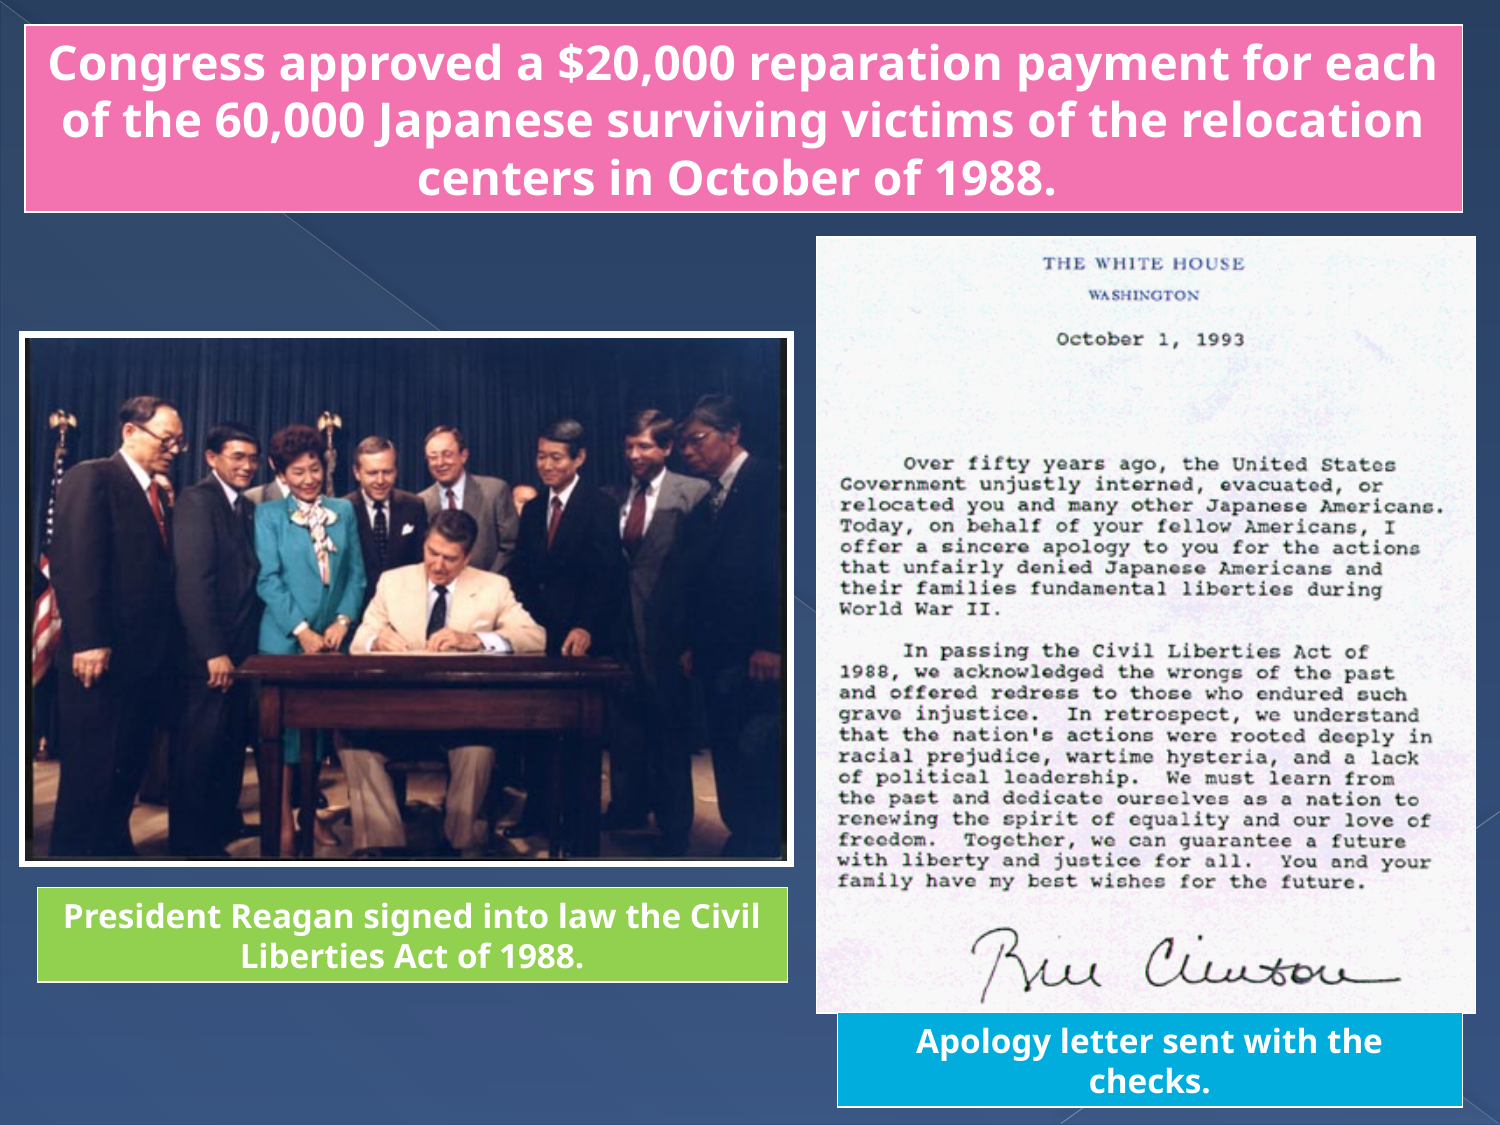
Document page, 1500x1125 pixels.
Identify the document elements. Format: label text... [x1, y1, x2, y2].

text_box President Reagan signed into law the Civil Liberties Act of 1988. [37, 887, 788, 982]
picture [24, 337, 788, 861]
picture [816, 237, 1476, 1013]
slide_number 17 [1245, 1107, 1328, 1113]
text_box Apology letter sent with the checks. [837, 1014, 1463, 1107]
text_box Congress approved a $20,000 reparation payment for each of the 60,000 Japanese surviving victims of the relocation centers in October of 1988. [24, 24, 1463, 213]
